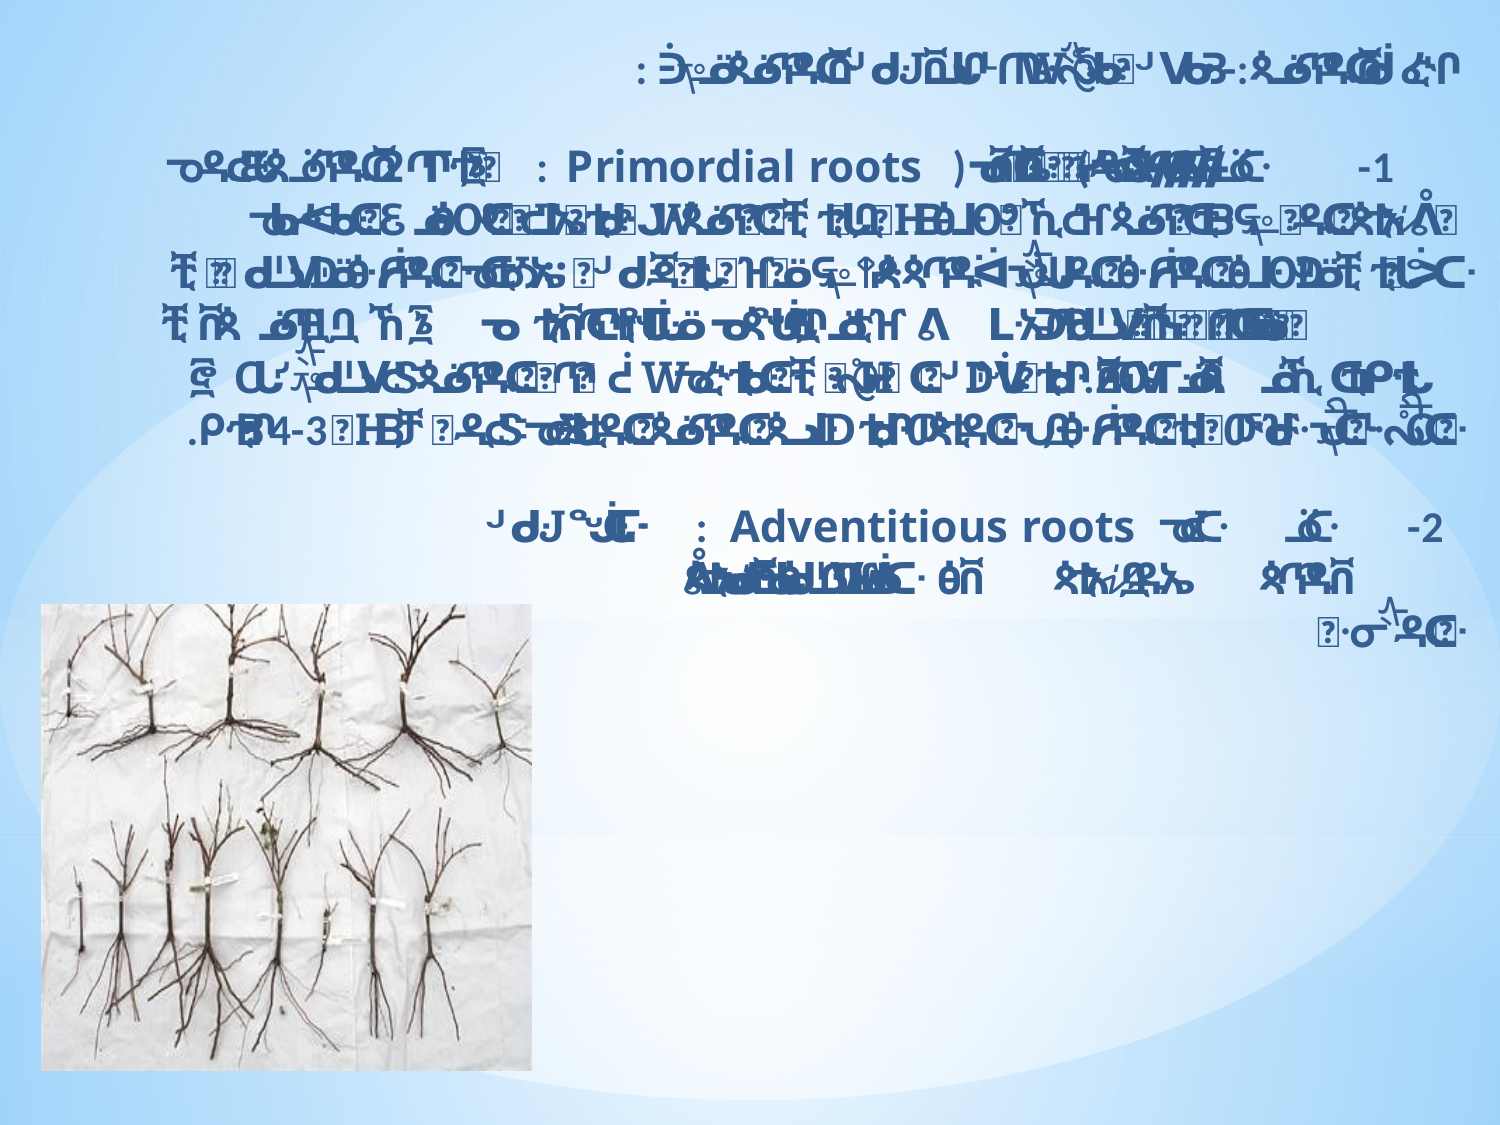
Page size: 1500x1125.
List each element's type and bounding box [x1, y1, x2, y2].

picture [40, 42, 1477, 1071]
